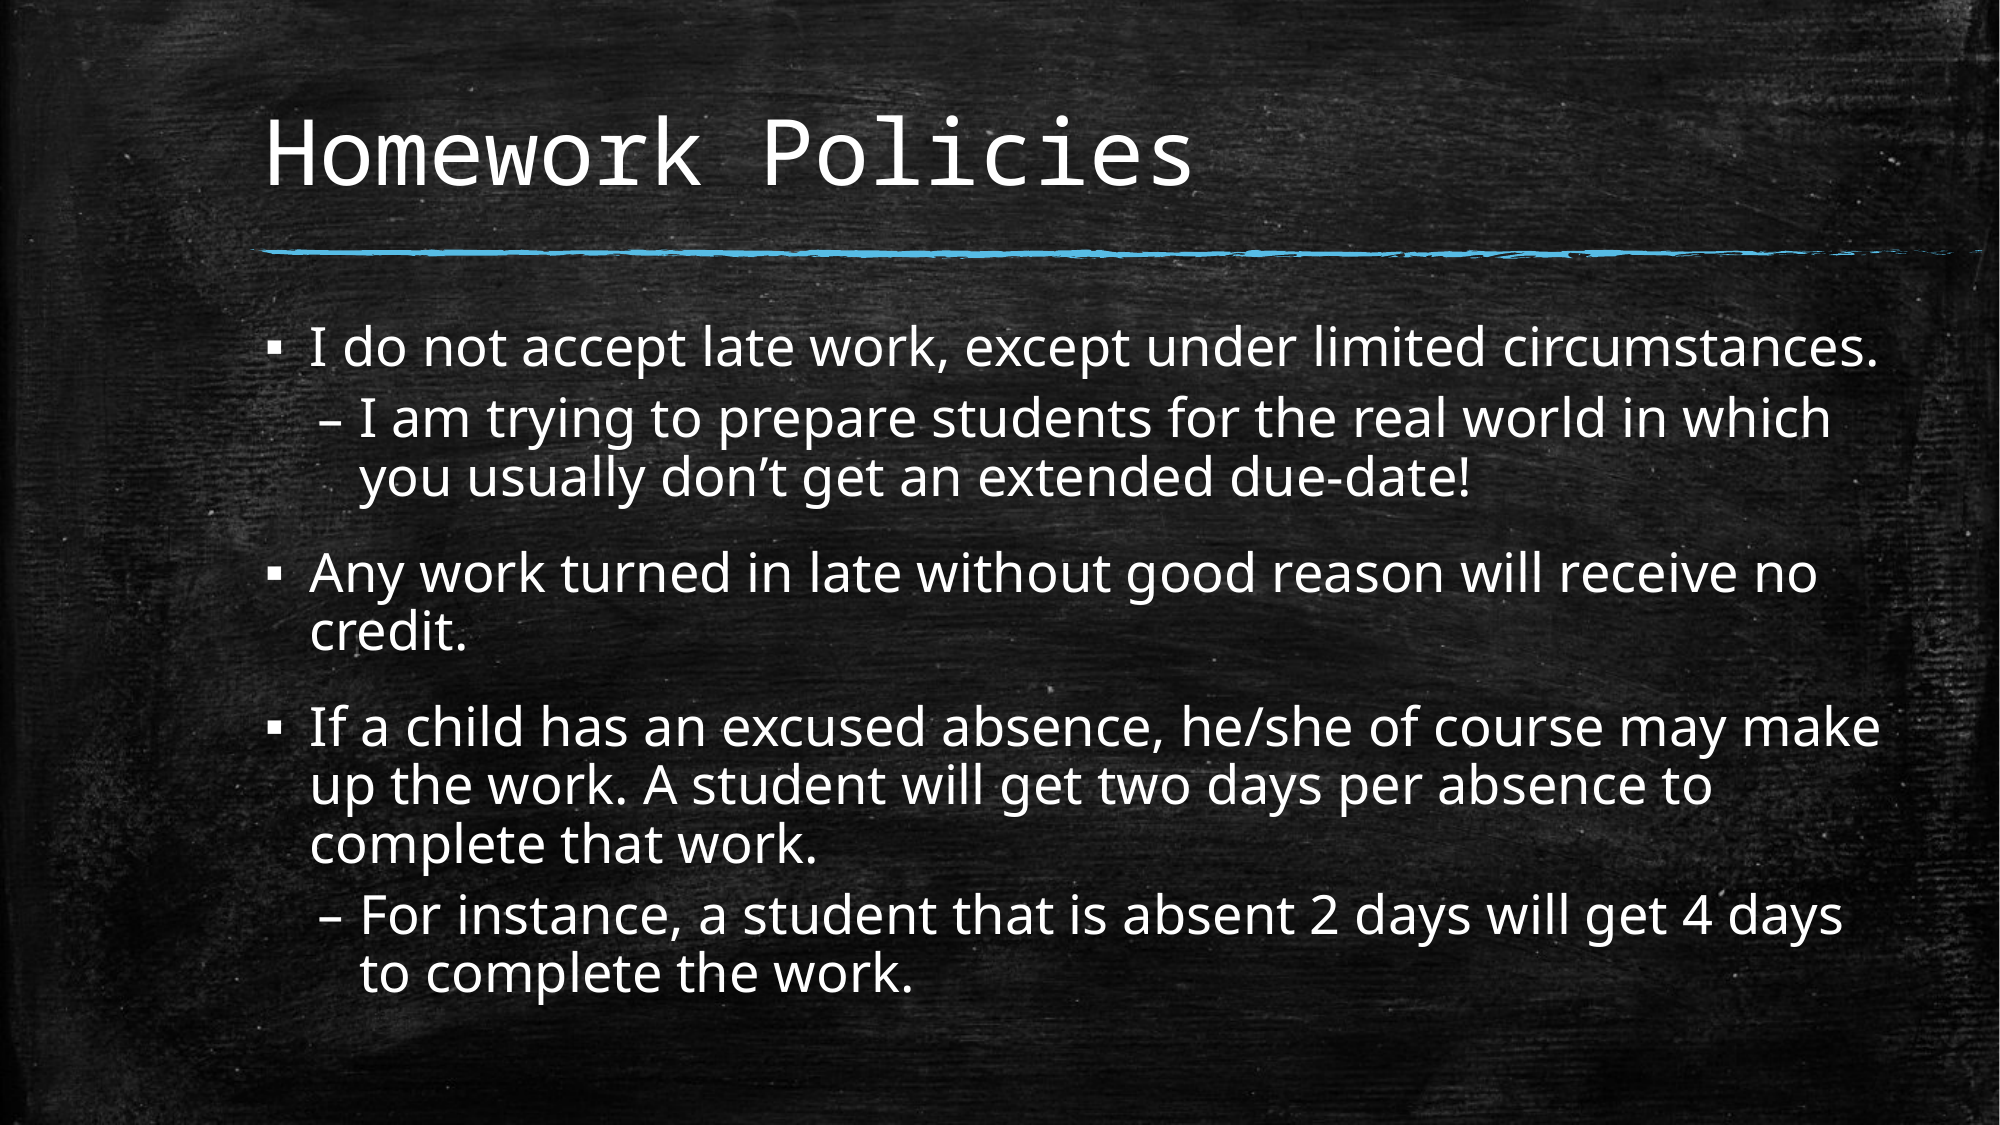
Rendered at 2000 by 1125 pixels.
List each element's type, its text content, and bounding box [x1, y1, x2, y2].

list I do not accept late work, except under limited circumstances. I am trying to prepare students for the real world in which you usually don’t get an extended due-date! Any work turned in late without good reason will receive no credit. If a child has an excused absence, he/she of course may make up the work. A student will get two days per absence to complete that work. For instance, a student that is absent 2 days will get 4 days to complete the work. [249, 312, 1900, 1013]
title Homework Policies [249, 45, 1750, 213]
